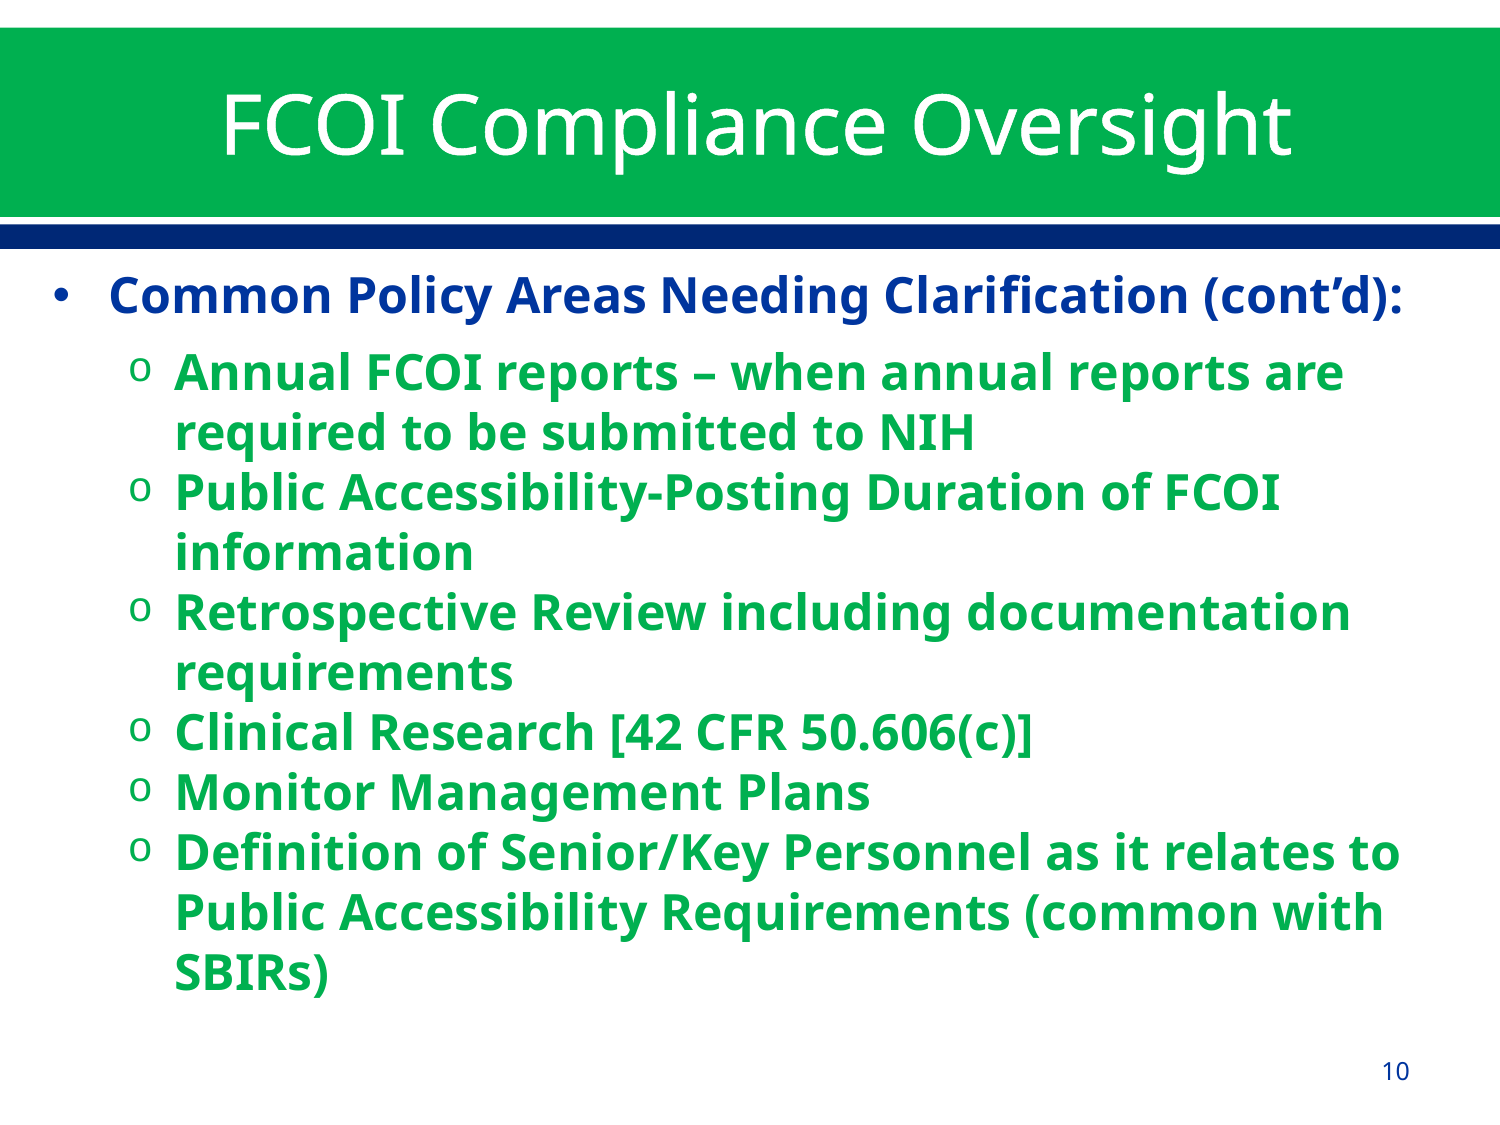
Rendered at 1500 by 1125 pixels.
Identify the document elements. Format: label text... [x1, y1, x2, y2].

list Common Policy Areas Needing Clarification (cont’d): Annual FCOI reports – when annual reports are required to be submitted to NIH Public Accessibility-Posting Duration of FCOI information Retrospective Review including documentation requirements Clinical Research [42 CFR 50.606(c)] Monitor Management Plans Definition of Senior/Key Personnel as it relates to Public Accessibility Requirements (common with SBIRs) [37, 262, 1463, 1050]
title FCOI Compliance Oversight [24, 29, 1488, 213]
slide_number 10 [1074, 1042, 1425, 1103]
